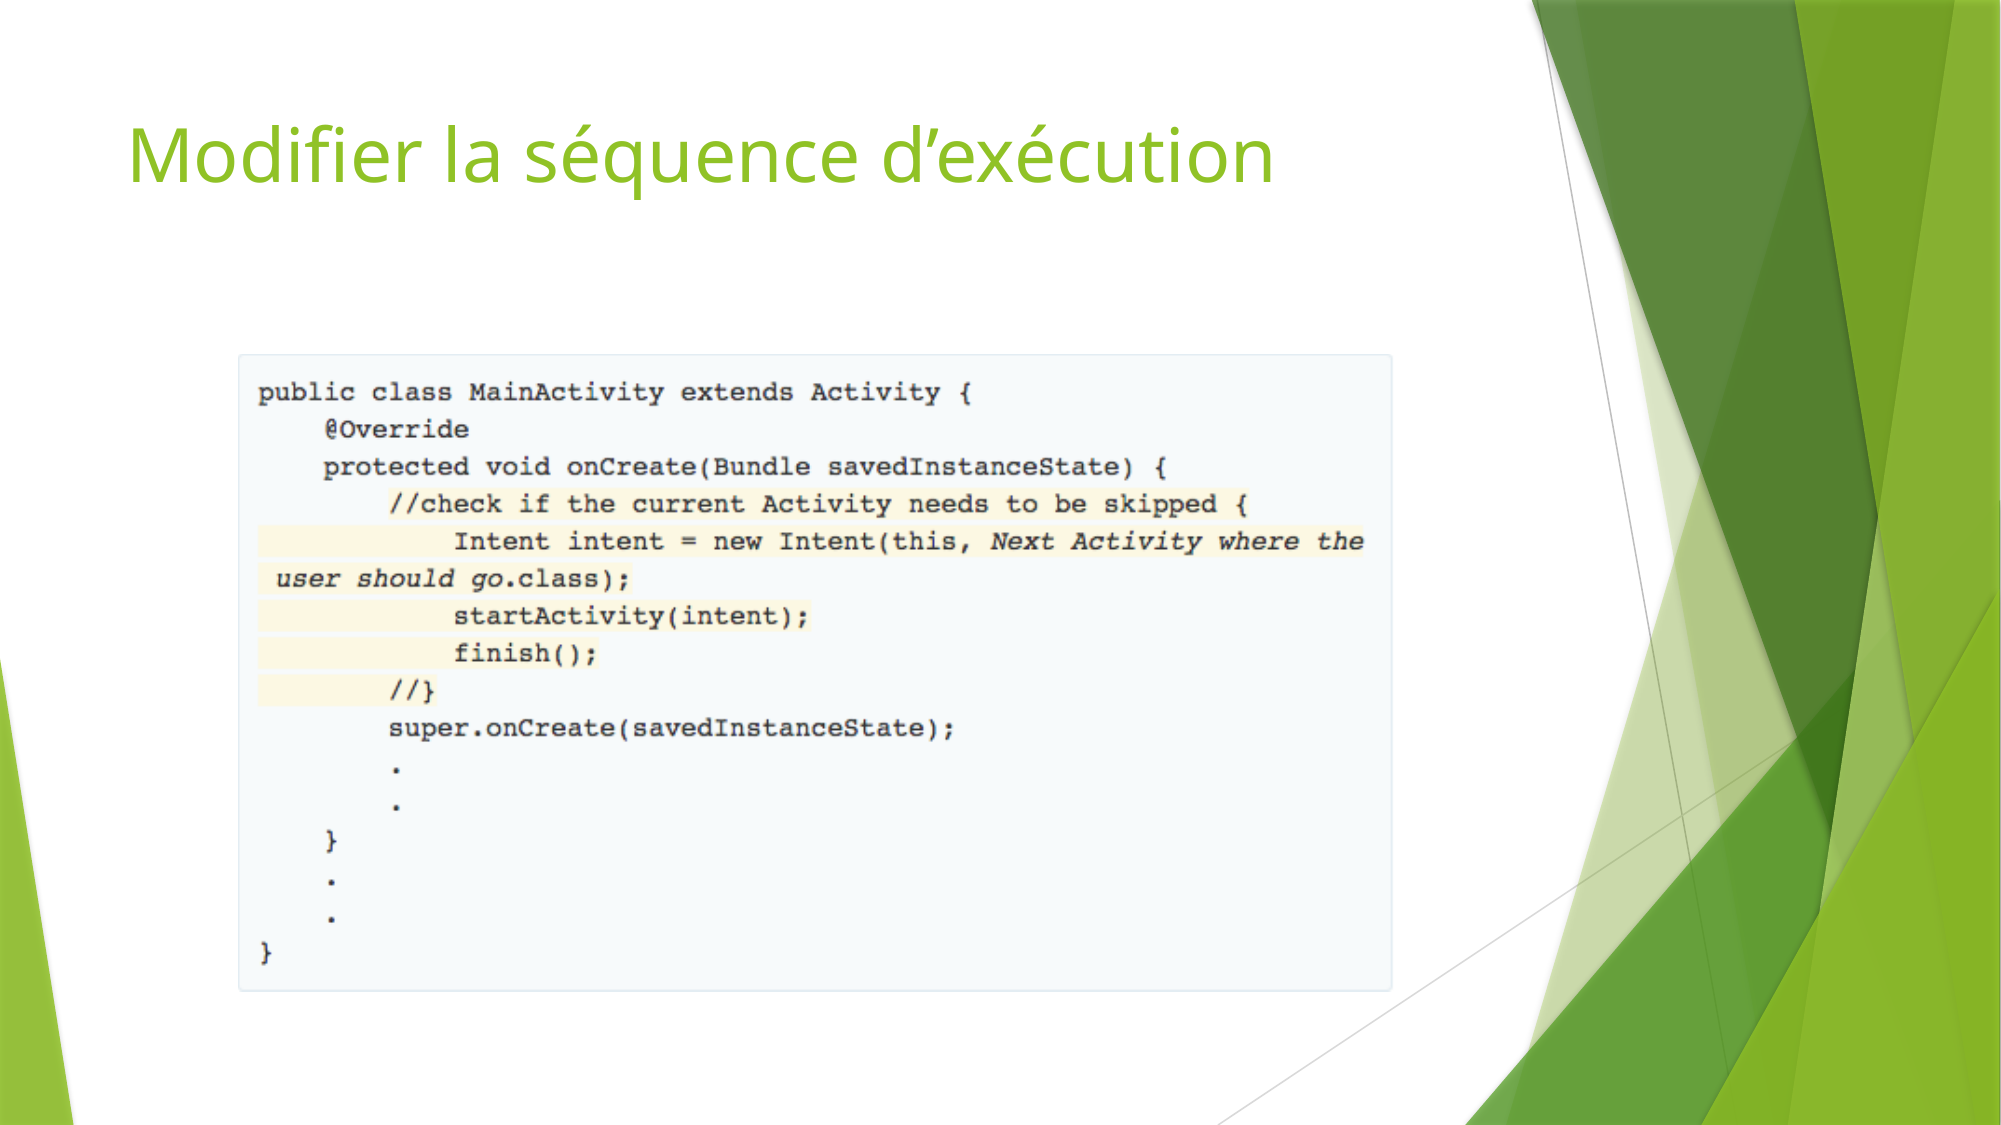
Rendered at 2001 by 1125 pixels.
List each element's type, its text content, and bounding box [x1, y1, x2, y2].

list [237, 353, 1395, 992]
title Modifier la séquence d’exécution [111, 99, 1522, 317]
